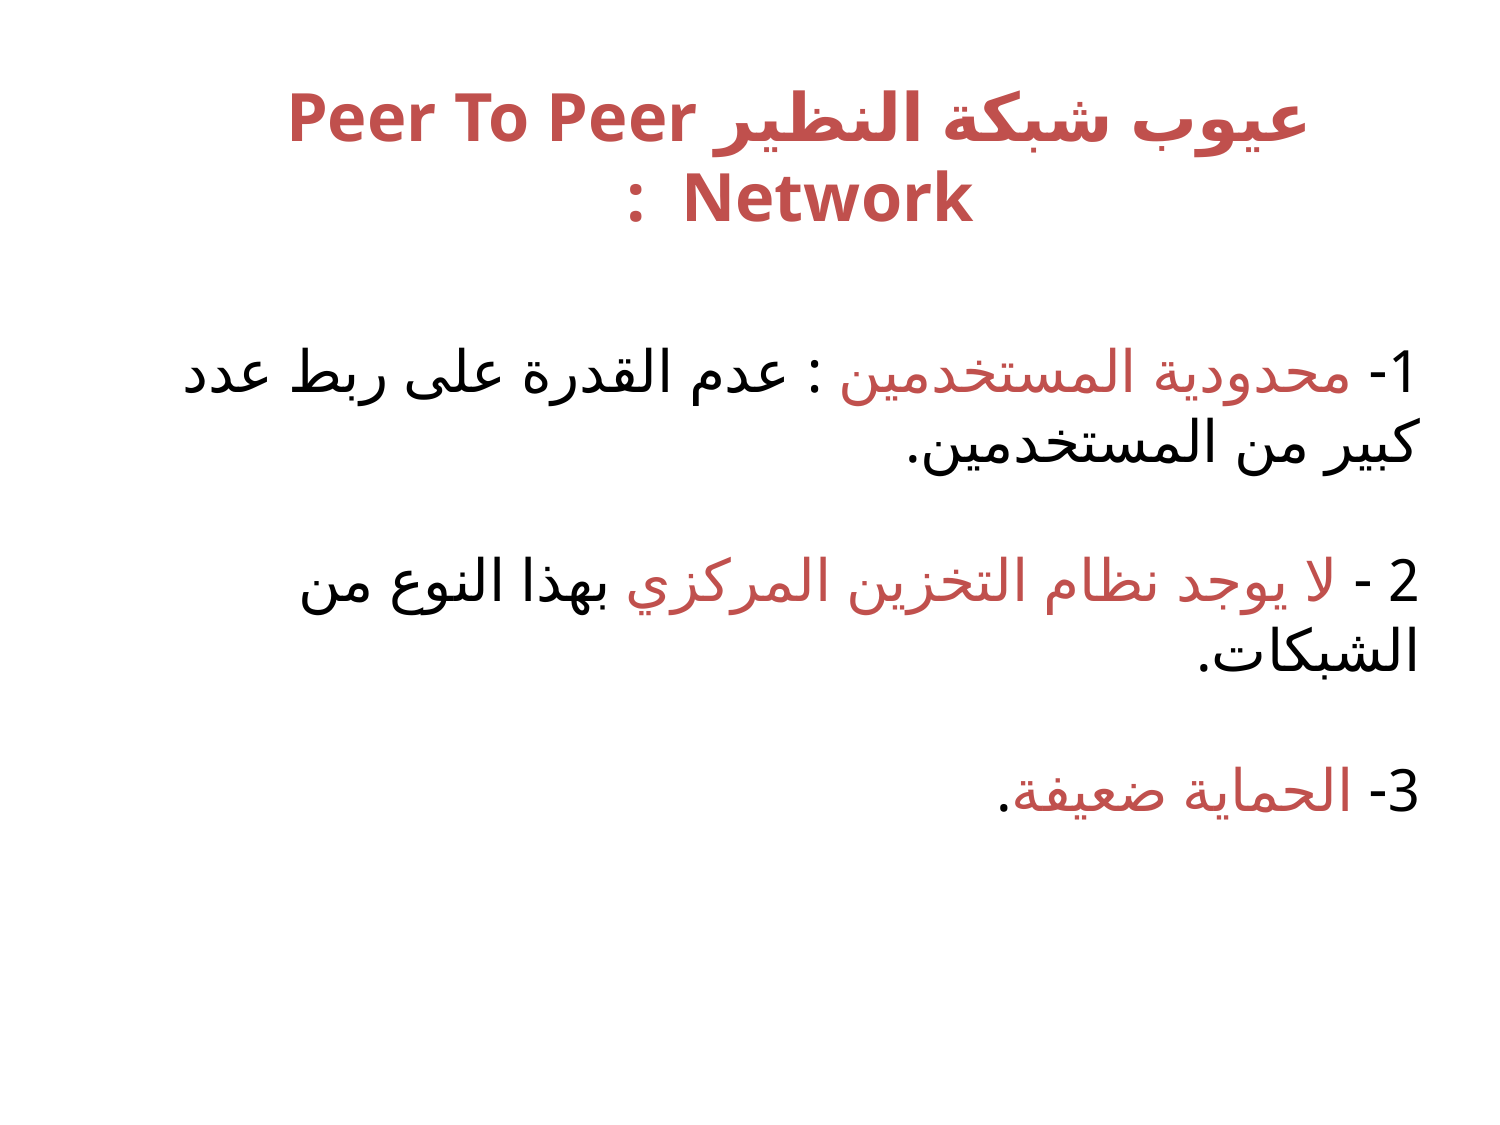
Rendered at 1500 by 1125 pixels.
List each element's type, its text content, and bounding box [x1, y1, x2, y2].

text_box عيوب شبكة النظير Peer To Peer Network : [124, 99, 1475, 211]
text_box 1- محدودية المستخدمين : عدم القدرة على ربط عدد كبير من المستخدمين. 2 - لا يوجد نظام التخزين المركزي بهذا النوع من الشبكات. 3- الحماية ضعيفة. [122, 324, 1437, 1013]
